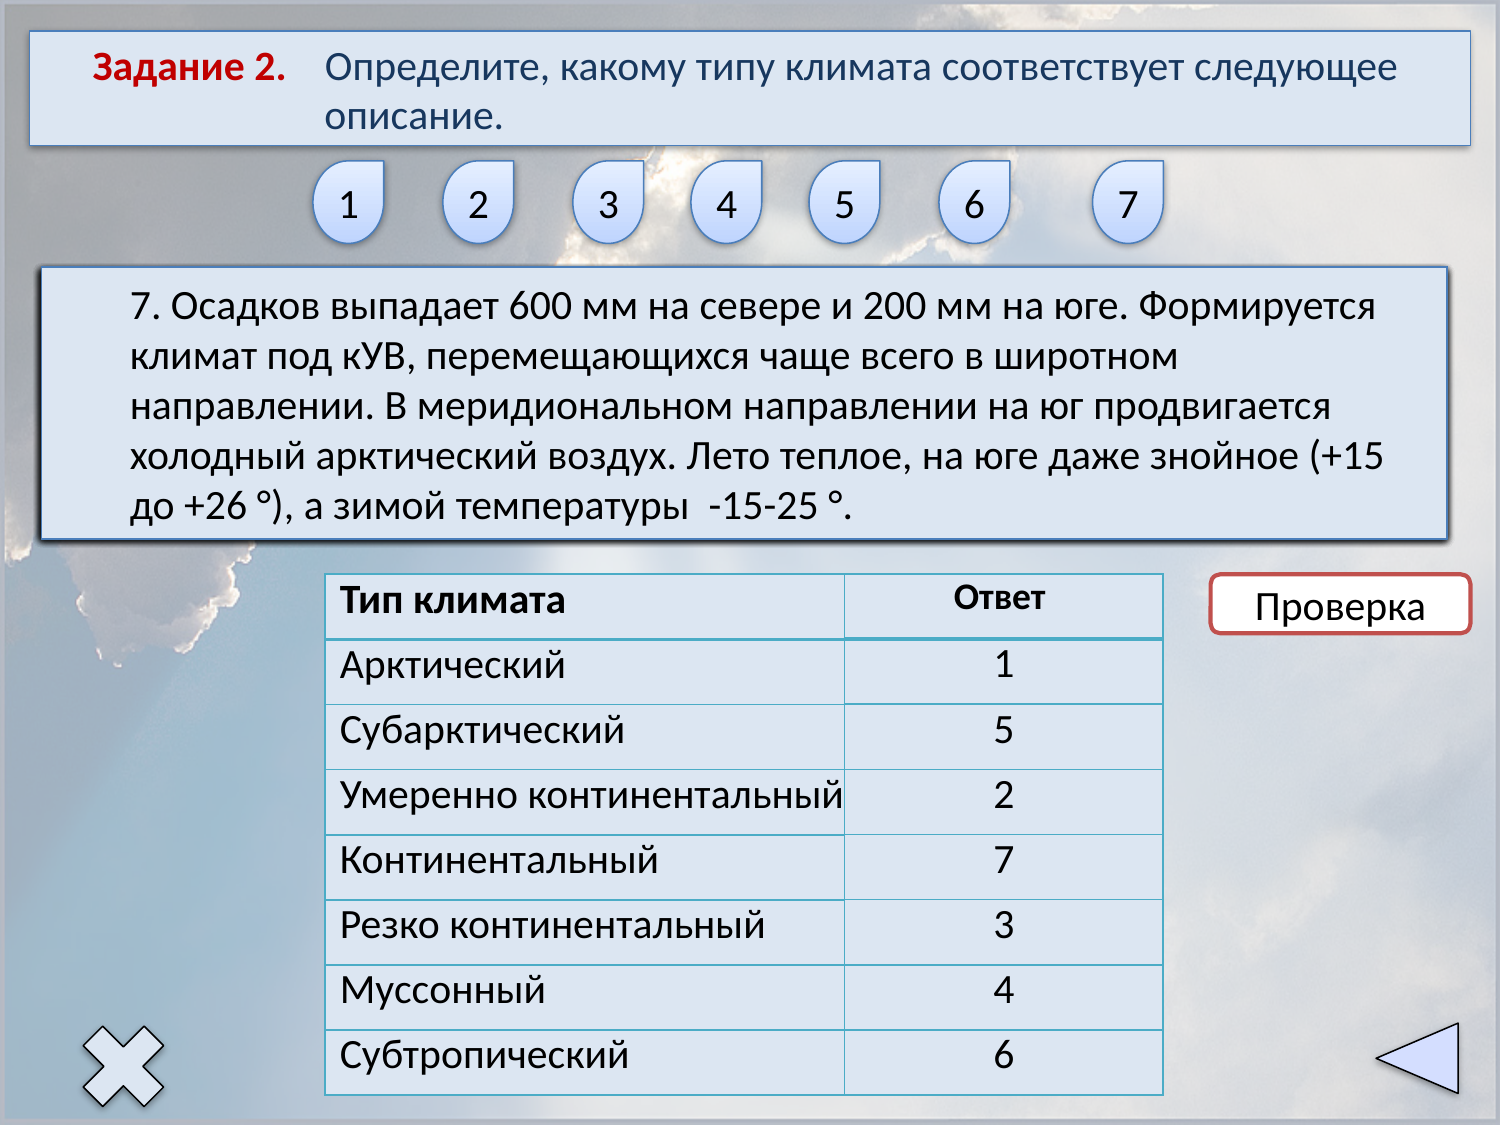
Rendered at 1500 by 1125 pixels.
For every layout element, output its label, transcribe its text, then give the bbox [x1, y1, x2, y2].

text_box Задание 2. Определите, какому типу климата соответствует следующее описание. [29, 30, 1471, 146]
table_cell 3 [845, 900, 1162, 964]
table_cell Муссонный [326, 966, 844, 1029]
text_box [82, 1025, 165, 1108]
text_box 4 [690, 160, 763, 245]
table_cell Арктический [326, 641, 844, 704]
table_header Ответ [845, 575, 1162, 637]
table_cell Субарктический [326, 705, 844, 769]
text_box 3 [572, 160, 645, 245]
text_box 1 [312, 160, 385, 245]
table_header Тип климата [326, 575, 844, 638]
table_cell Резко континентальный [326, 901, 844, 964]
table_cell Континентальный [326, 836, 844, 899]
text_box 6 [938, 160, 1011, 245]
text_box [1375, 1022, 1459, 1095]
table_cell 2 [845, 770, 1162, 834]
text_box 7. Осадков выпадает 600 мм на севере и 200 мм на юге. Формируется климат под кУВ, перемещающихся чаще всего в широтном направлении. В меридиональном направлении на юг продвигается холодный арктический воздух. Лето теплое, на юге даже знойное (+15 до +26 °), а зимой температуры -15-25 °. [41, 266, 1448, 540]
text_box Проверка [1208, 572, 1473, 636]
table_cell 7 [845, 835, 1162, 899]
table_cell Умеренно континентальный [326, 770, 844, 834]
table_cell 1 [845, 641, 1162, 703]
text_box 5 [808, 160, 881, 245]
text_box 7 [1091, 160, 1165, 245]
table_cell Субтропический [326, 1031, 844, 1094]
table_cell 5 [845, 705, 1162, 769]
text_box 2 [442, 160, 515, 245]
table_cell 4 [845, 966, 1162, 1029]
table_cell 6 [845, 1031, 1162, 1094]
